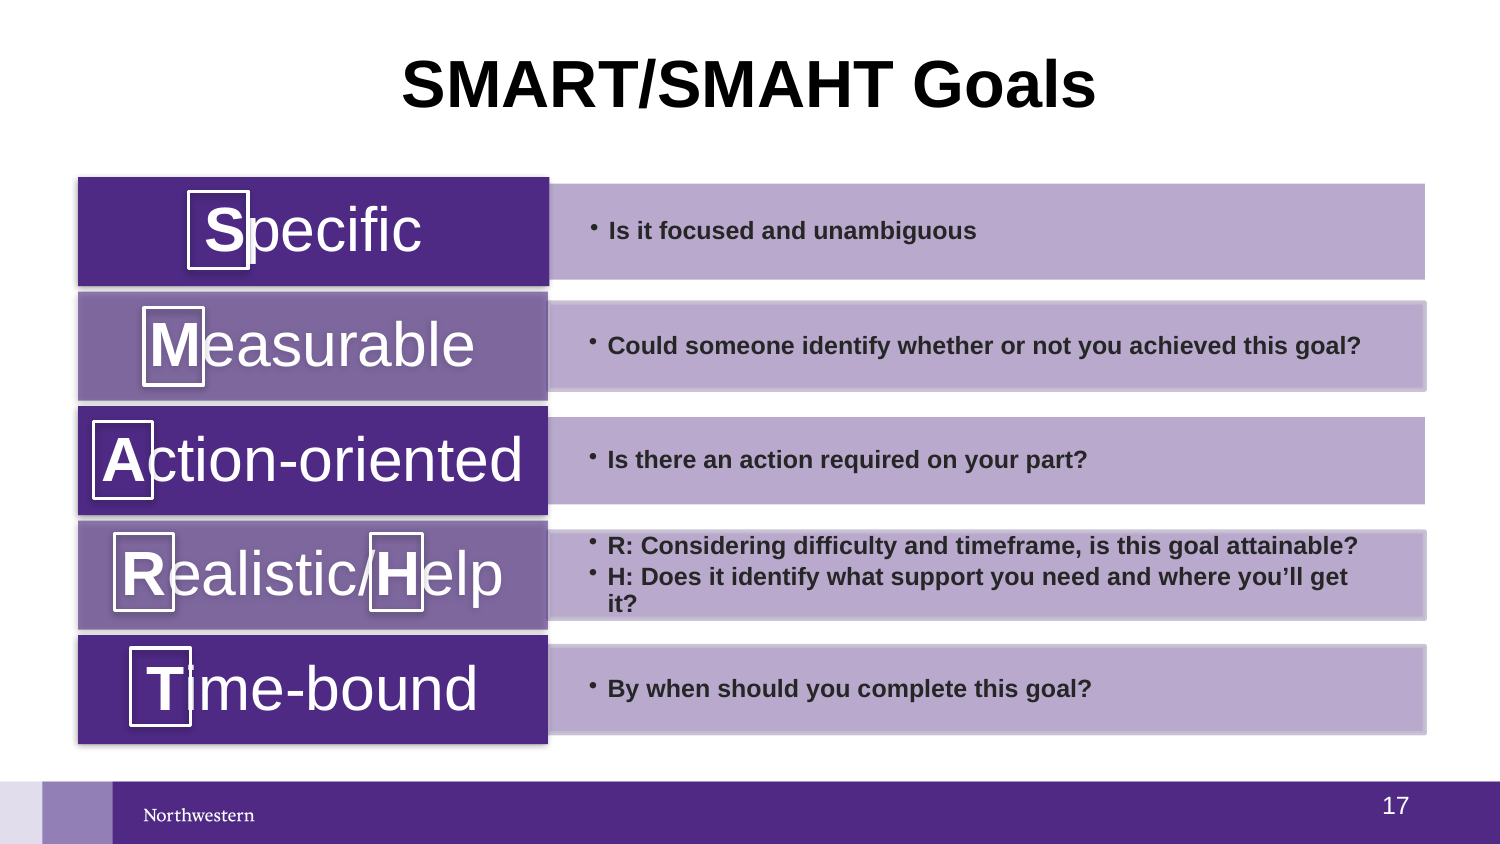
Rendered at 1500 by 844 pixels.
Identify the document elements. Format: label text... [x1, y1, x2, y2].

picture [0, 0, 1500, 844]
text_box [77, 176, 1426, 745]
title SMART/SMAHT Goals [75, 10, 1425, 152]
slide_number 16 [1074, 782, 1425, 827]
